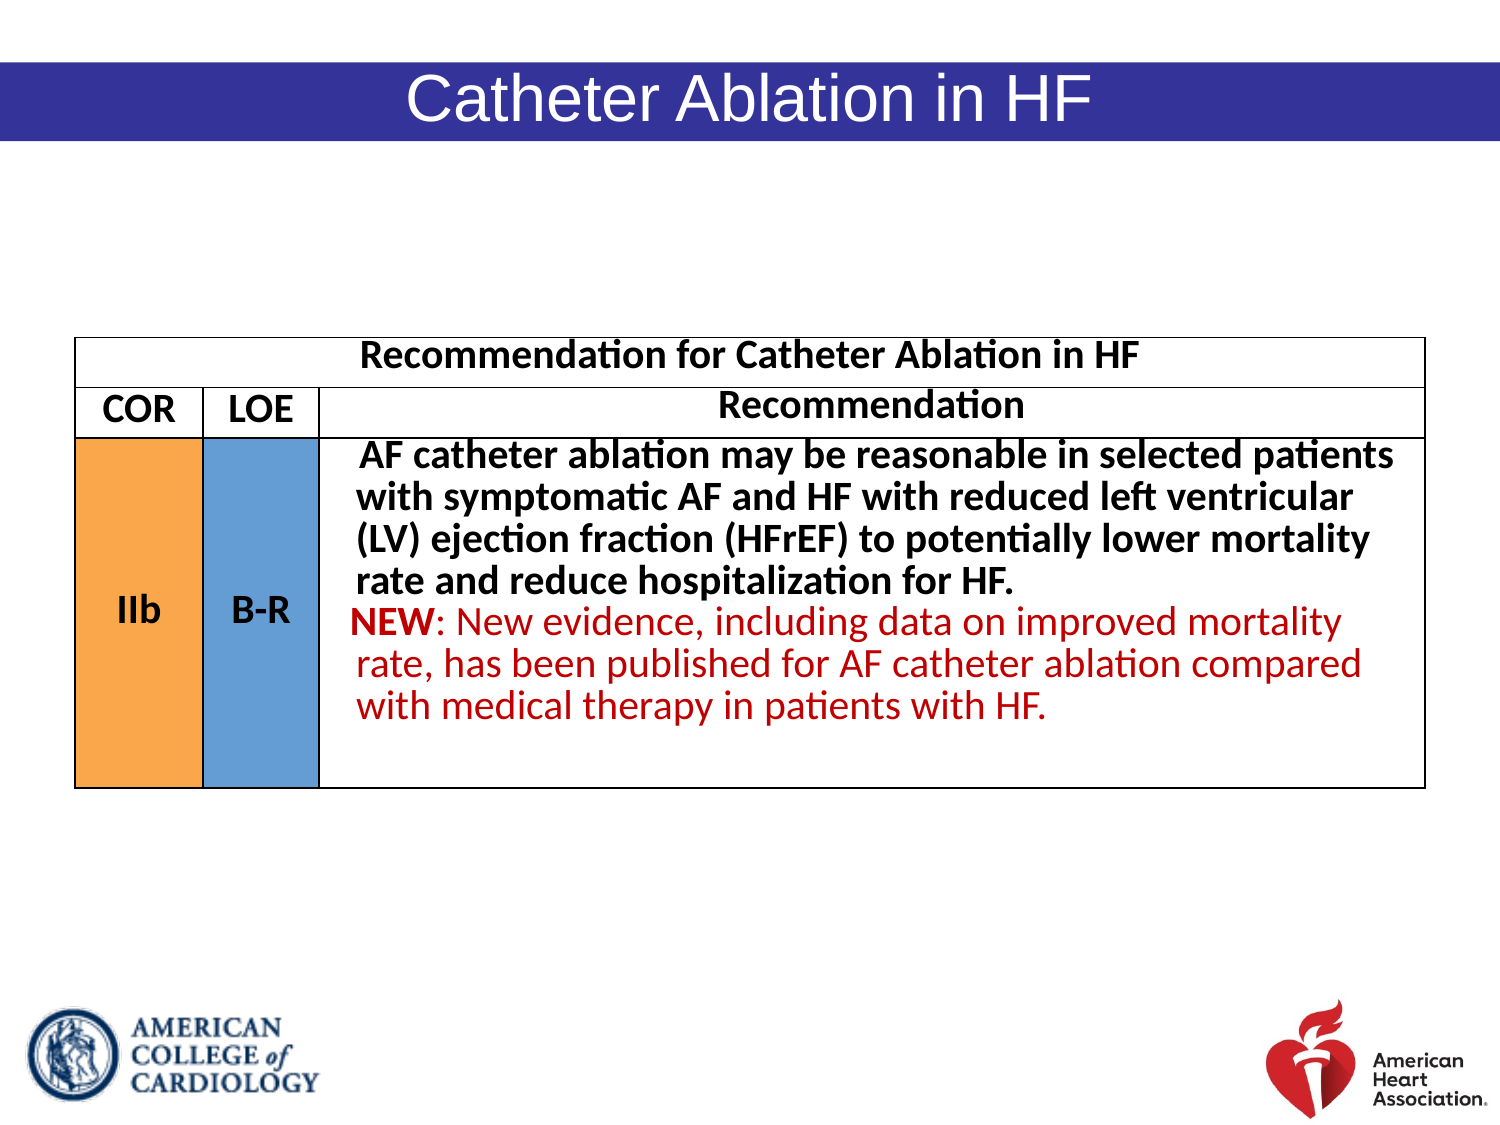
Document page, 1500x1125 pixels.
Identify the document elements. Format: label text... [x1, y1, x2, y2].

table_cell Recommendation [320, 388, 1424, 437]
picture [24, 1005, 323, 1104]
text_box Catheter Ablation in HF [0, 62, 1500, 142]
table_cell AF catheter ablation may be reasonable in selected patients with symptomatic AF and HF with reduced left ventricular (LV) ejection fraction (HFrEF) to potentially lower mortality rate and reduce hospitalization for HF. NEW: New evidence, including data on improved mortality rate, has been published for AF catheter ablation compared with medical therapy in patients with HF. [320, 439, 1424, 787]
table_header Recommendation for Catheter Ablation in HF [76, 338, 1424, 387]
table_cell B-R [204, 439, 318, 787]
table_cell COR [76, 388, 202, 437]
table_cell LOE [204, 388, 318, 437]
table_cell IIb [76, 439, 202, 787]
picture [1262, 994, 1494, 1125]
